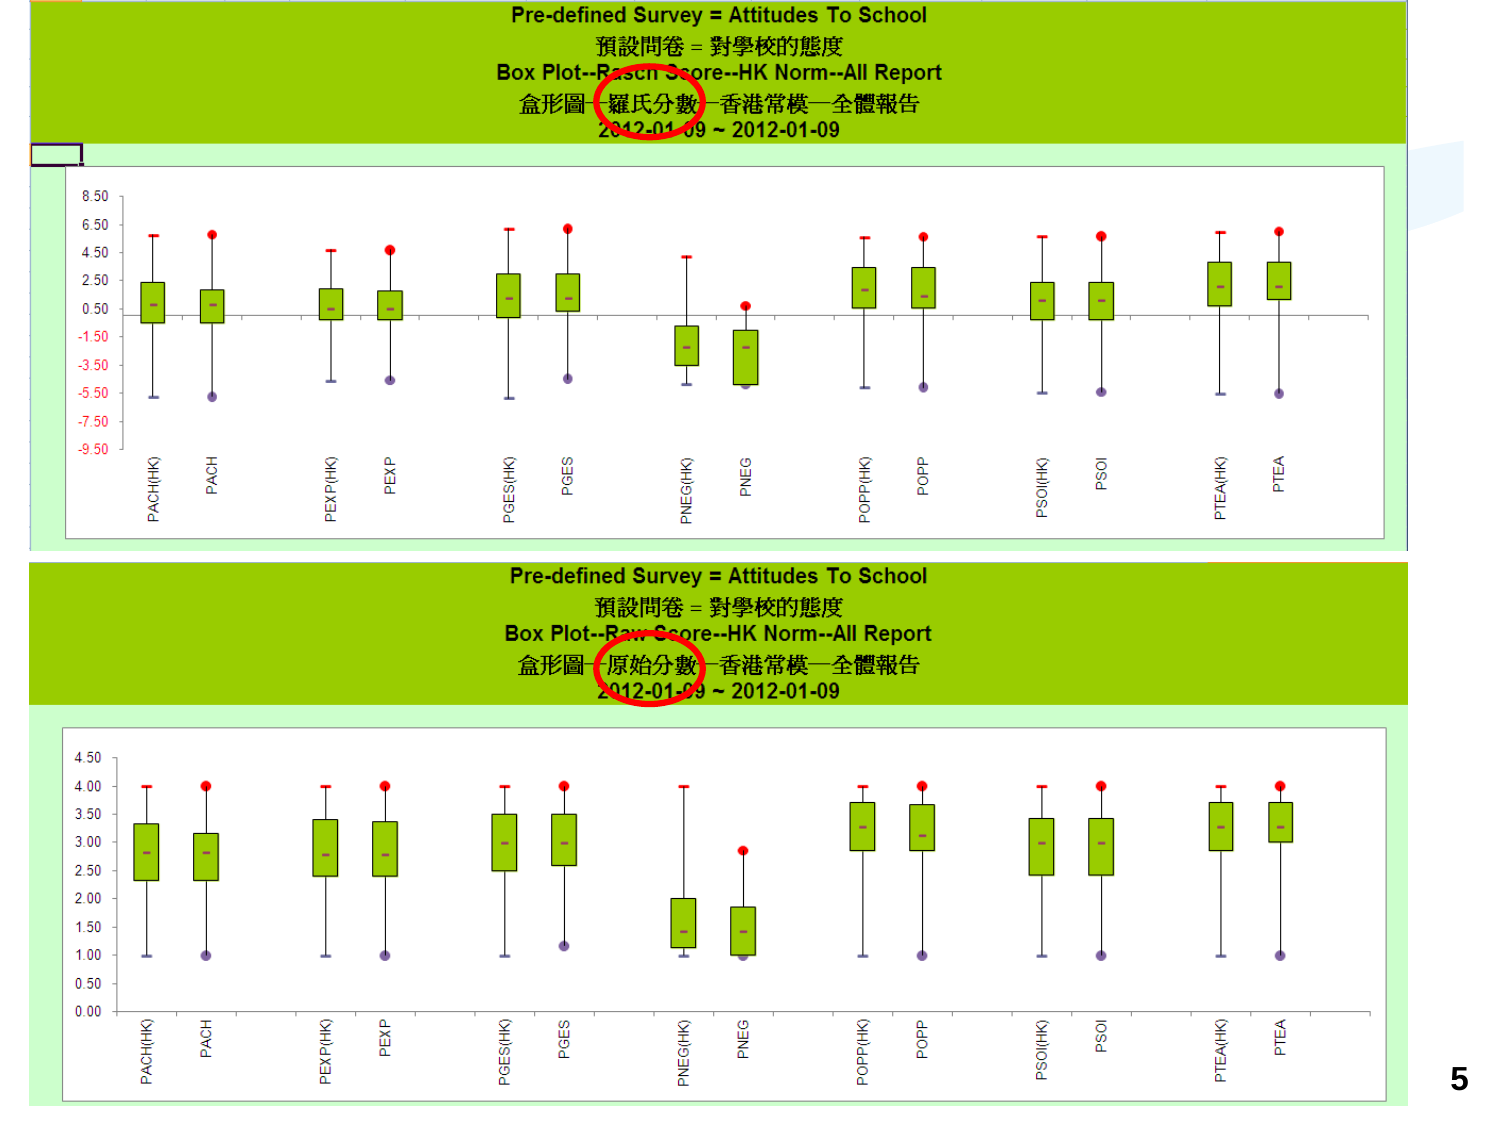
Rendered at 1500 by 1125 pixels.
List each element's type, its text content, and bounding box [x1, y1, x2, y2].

picture [29, 562, 1408, 1106]
slide_number 5 [1414, 1046, 1484, 1107]
picture [29, 0, 1409, 552]
